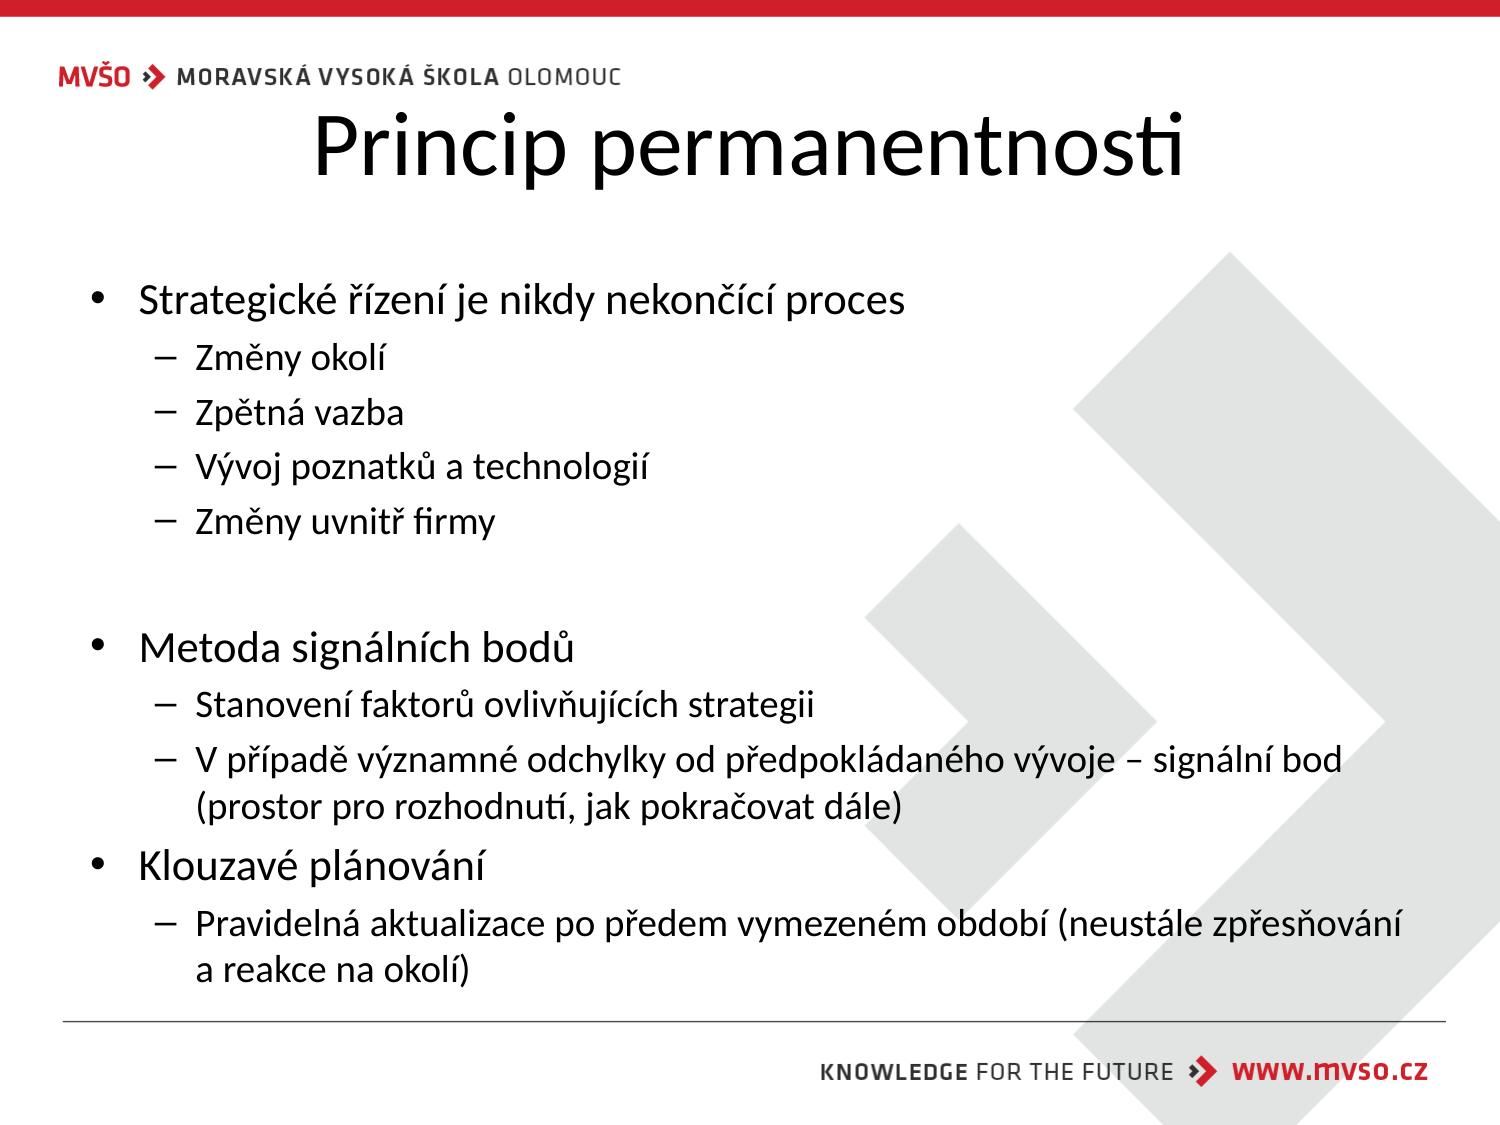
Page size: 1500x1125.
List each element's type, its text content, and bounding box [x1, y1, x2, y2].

list Strategické řízení je nikdy nekončící proces Změny okolí Zpětná vazba Vývoj poznatků a technologií Změny uvnitř firmy Metoda signálních bodů Stanovení faktorů ovlivňujících strategii V případě významné odchylky od předpokládaného vývoje – signální bod (prostor pro rozhodnutí, jak pokračovat dále) Klouzavé plánování Pravidelná aktualizace po předem vymezeném období (neustále zpřesňování a reakce na okolí) [75, 262, 1425, 1005]
title Princip permanentnosti [75, 45, 1425, 233]
picture [0, 0, 1500, 1125]
